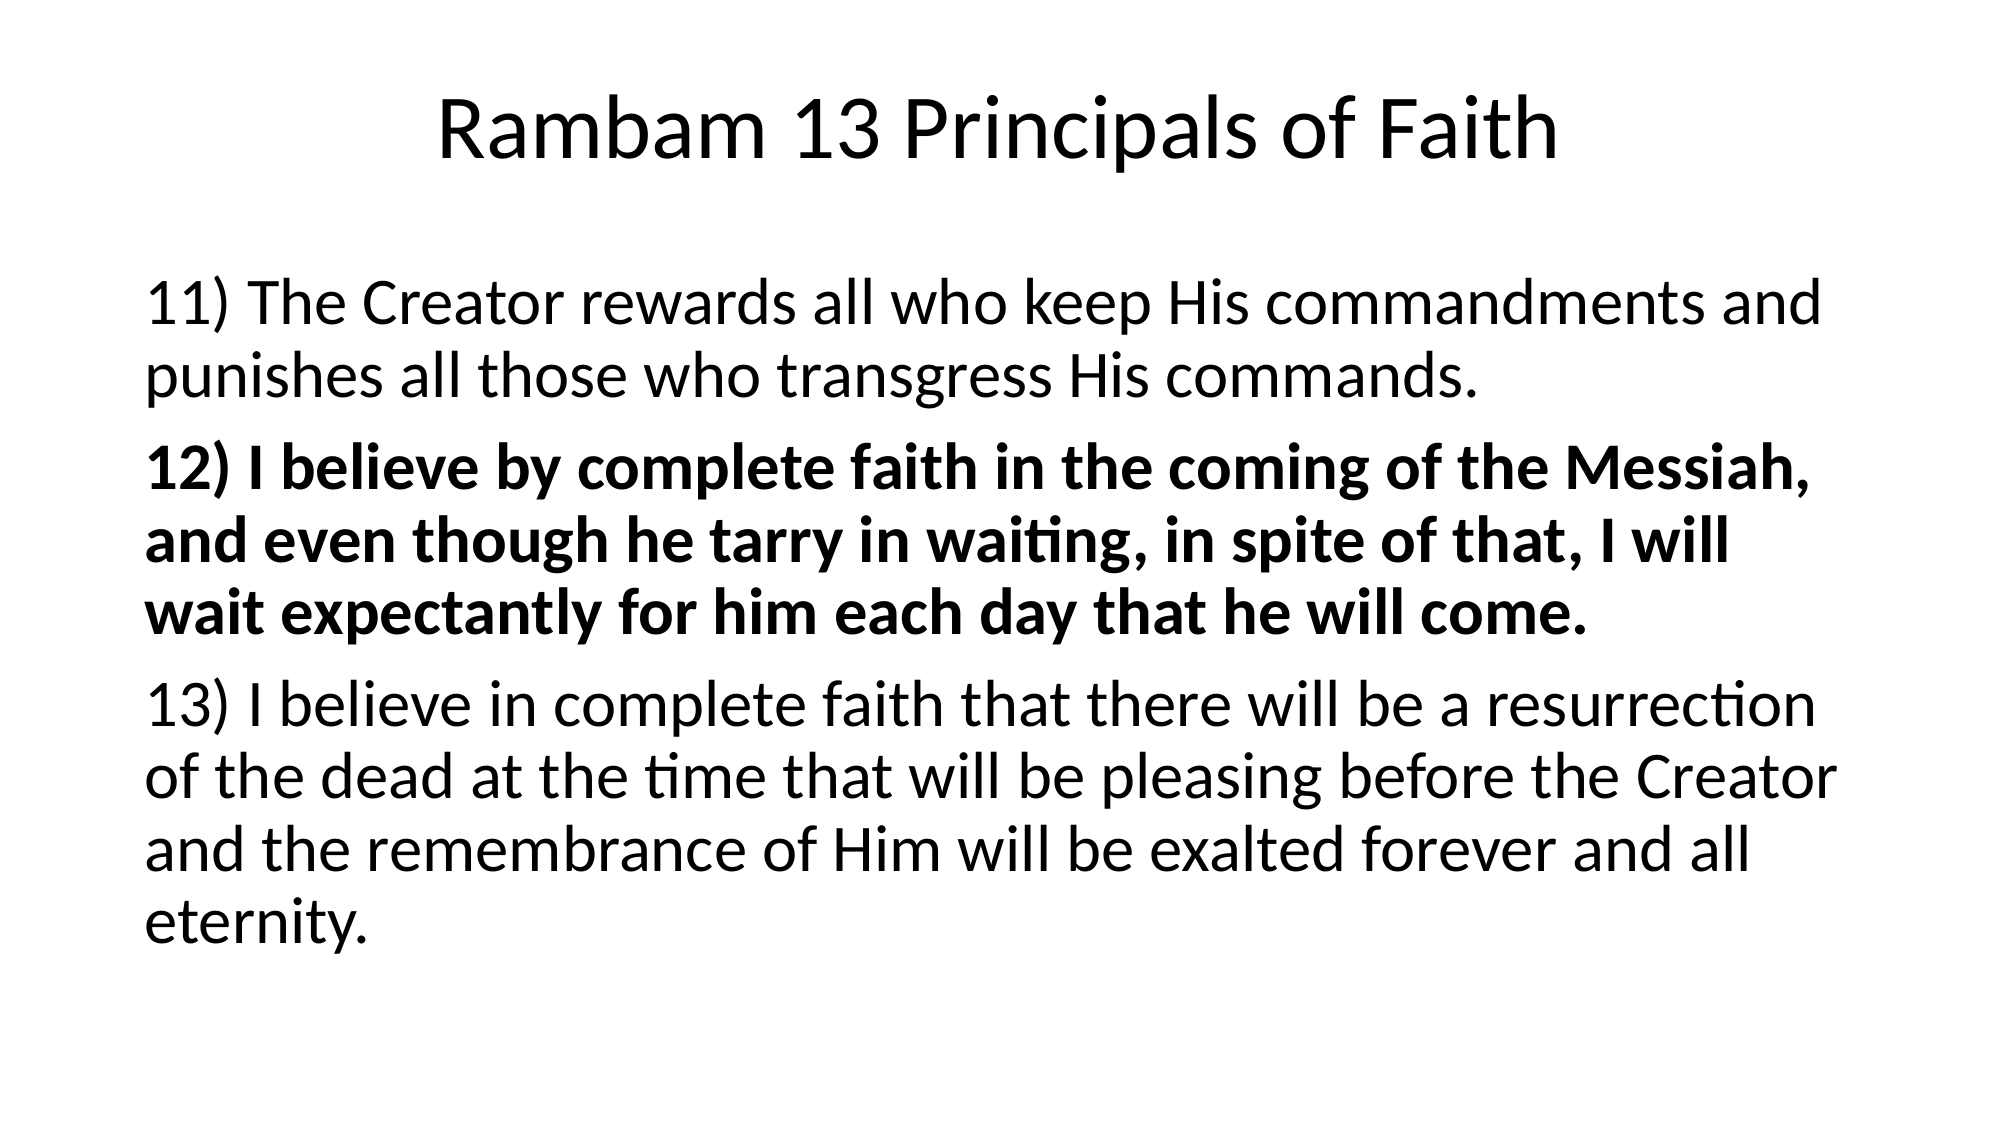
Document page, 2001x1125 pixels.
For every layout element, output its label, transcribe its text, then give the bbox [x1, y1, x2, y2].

title Rambam 13 Principals of Faith [137, 59, 1863, 259]
list 11) The Creator rewards all who keep His commandments and punishes all those who transgress His commands. 12) I believe by complete faith in the coming of the Messiah, and even though he tarry in waiting, in spite of that, I will wait expectantly for him each day that he will come. 13) I believe in complete faith that there will be a resurrection of the dead at the time that will be pleasing before the Creator and the remembrance of Him will be exalted forever and all eternity. [110, 259, 1863, 1096]
